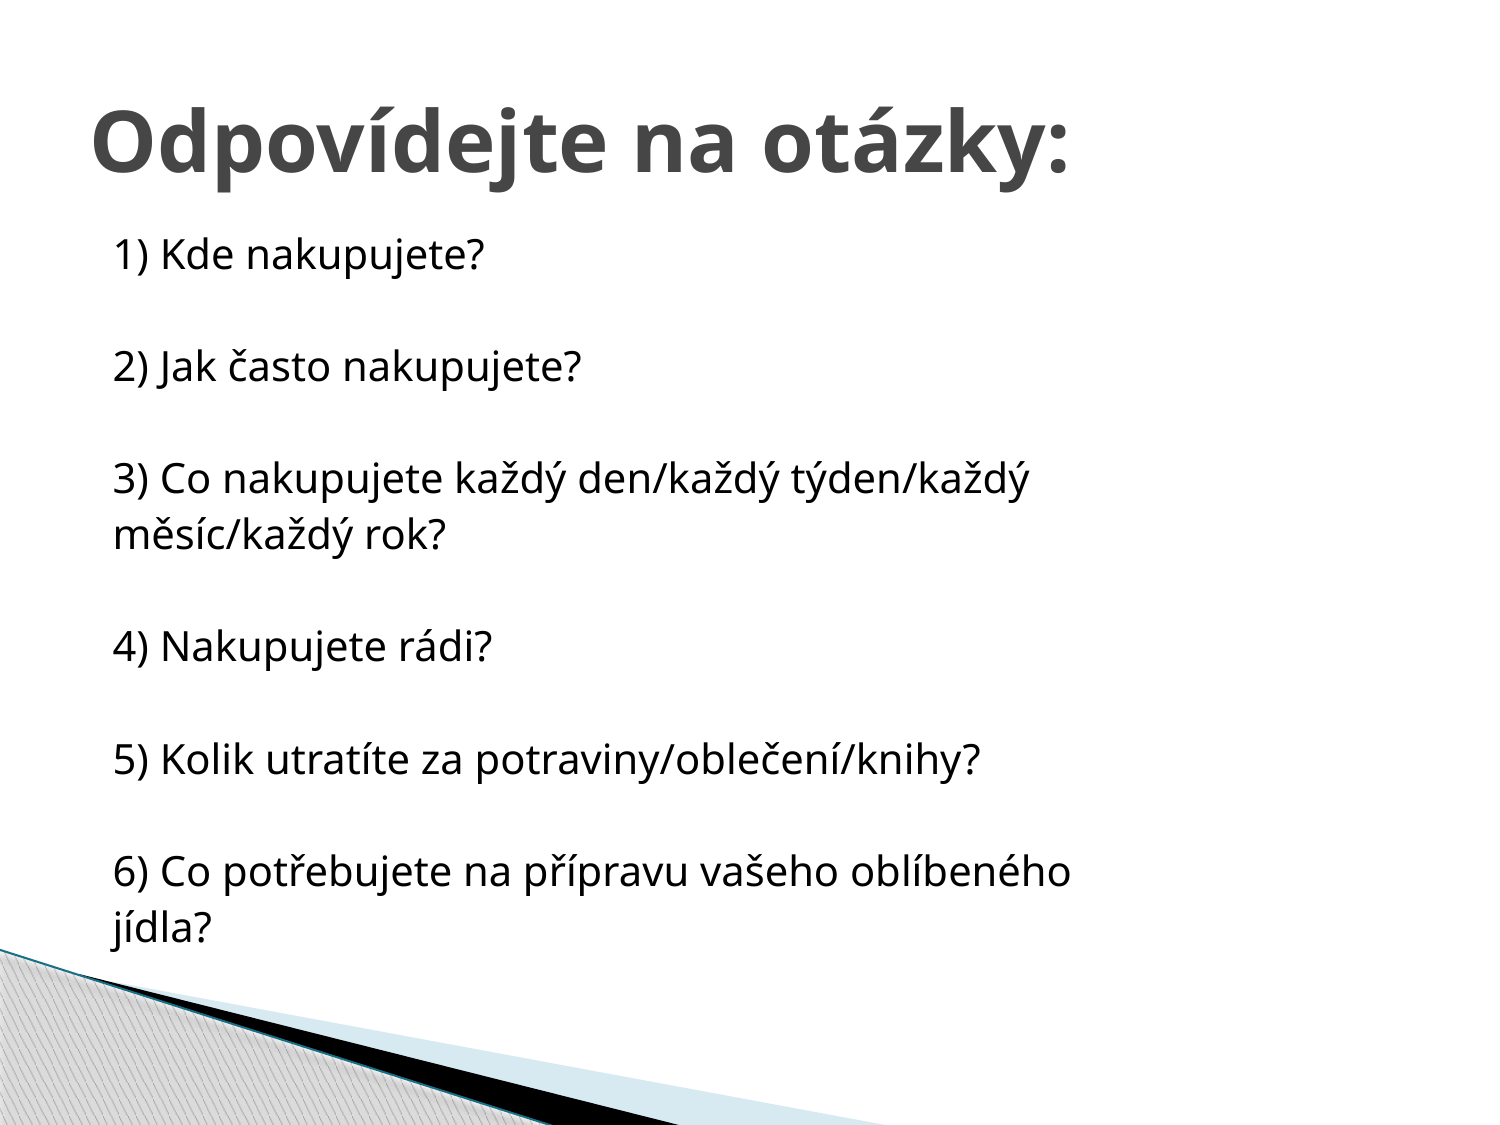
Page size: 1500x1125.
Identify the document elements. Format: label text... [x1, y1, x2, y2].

list 1) Kde nakupujete? 2) Jak často nakupujete? 3) Co nakupujete každý den/každý týden/každý měsíc/každý rok? 4) Nakupujete rádi? 5) Kolik utratíte za potraviny/oblečení/knihy? 6) Co potřebujete na přípravu vašeho oblíbeného jídla? [82, 164, 1432, 962]
title Odpovídejte na otázky: [75, 45, 1425, 233]
